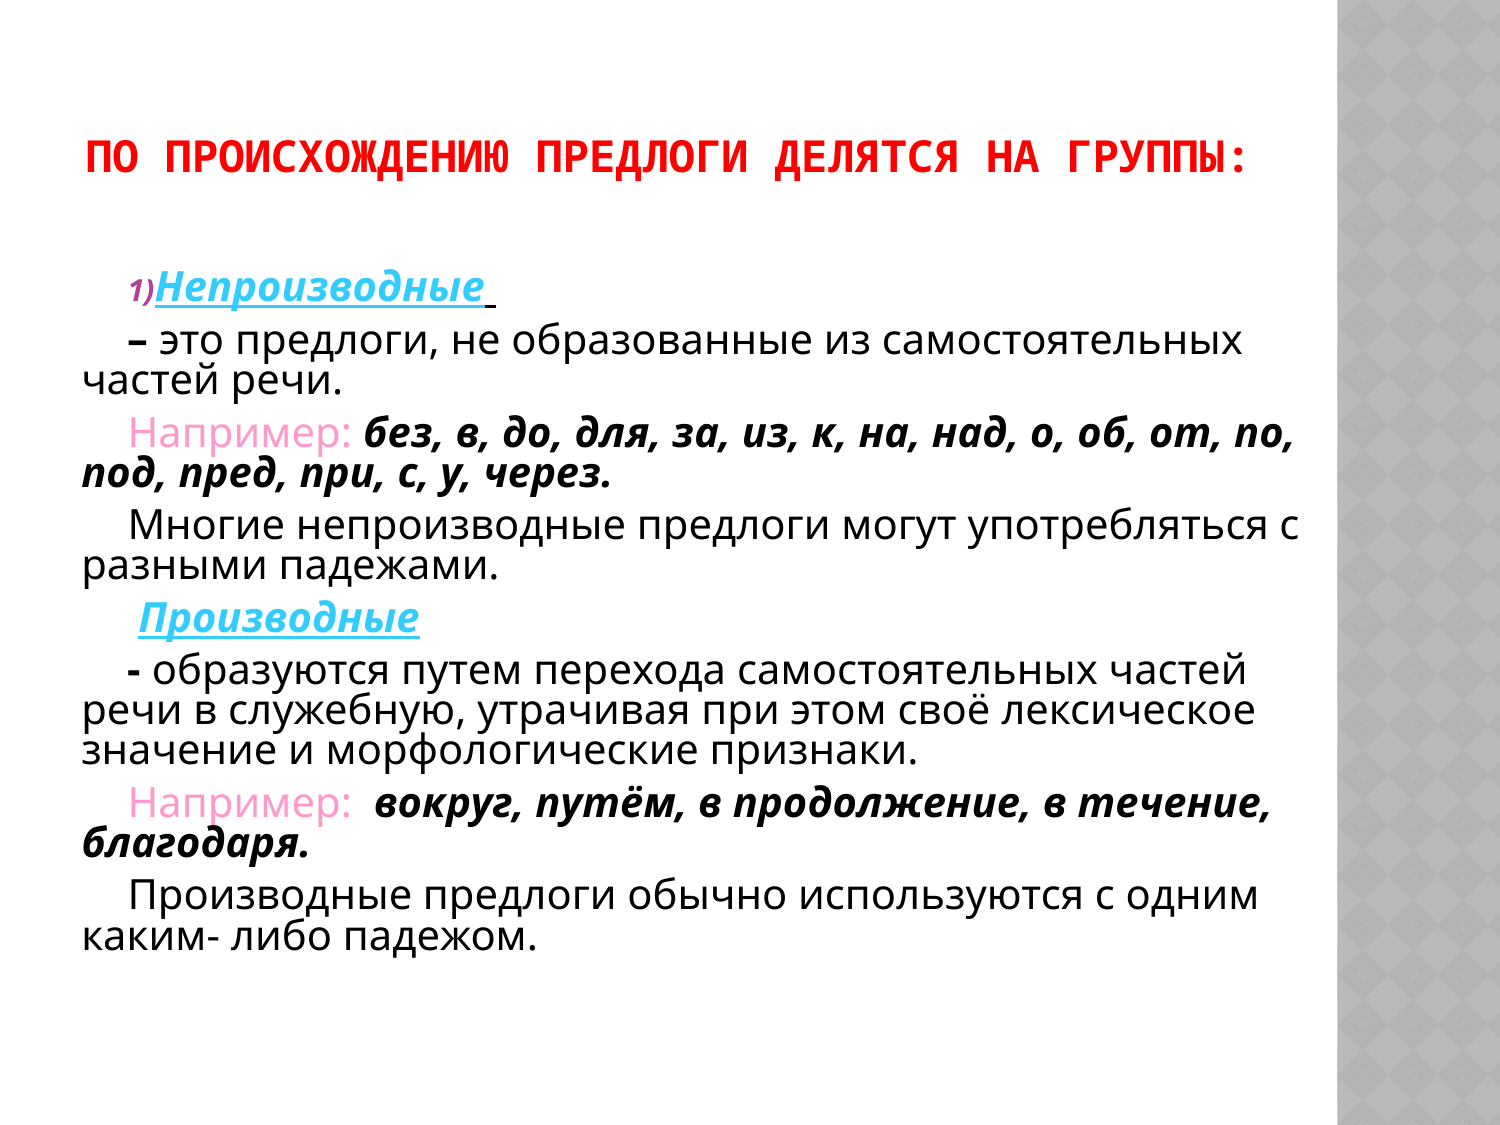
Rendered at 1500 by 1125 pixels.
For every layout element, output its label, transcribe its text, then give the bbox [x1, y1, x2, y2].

list Непроизводные – это предлоги, не образованные из самостоятельных частей речи. Например: без, в, до, для, за, из, к, на, над, о, об, от, по, под, пред, при, с, у, через. Многие непроизводные предлоги могут употребляться с разными падежами. Производные - образуются путем перехода самостоятельных частей речи в служебную, утрачивая при этом своё лексическое значение и морфологические признаки. Например: вокруг, путём, в продолжение, в течение, благодаря. Производные предлоги обычно используются с одним каким- либо падежом. [23, 262, 1372, 1062]
title По происхождению предлоги делятся на группы: [75, 52, 1263, 240]
